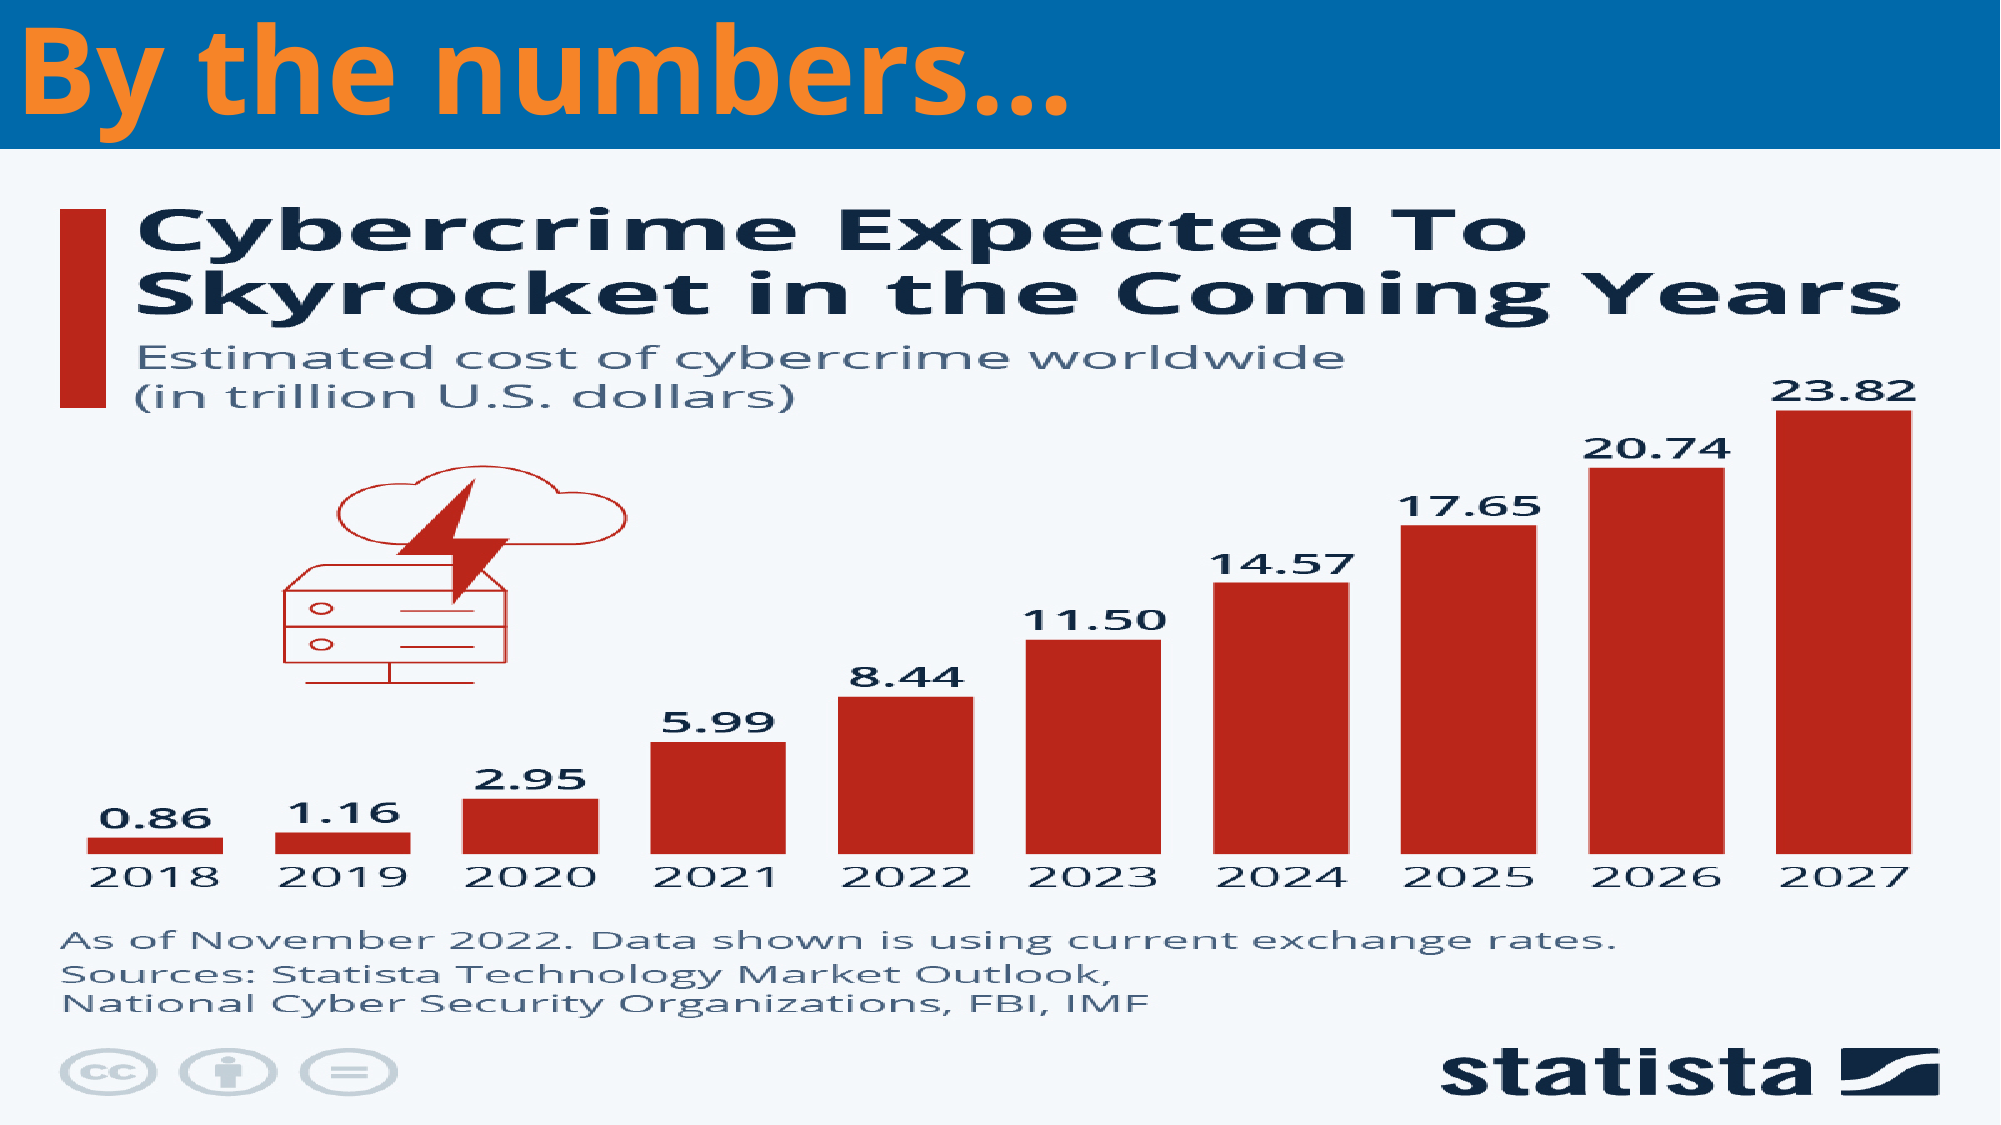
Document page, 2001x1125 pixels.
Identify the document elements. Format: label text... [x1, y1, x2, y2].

picture [0, 149, 2000, 1125]
text_box By the numbers… [0, 2, 2000, 147]
